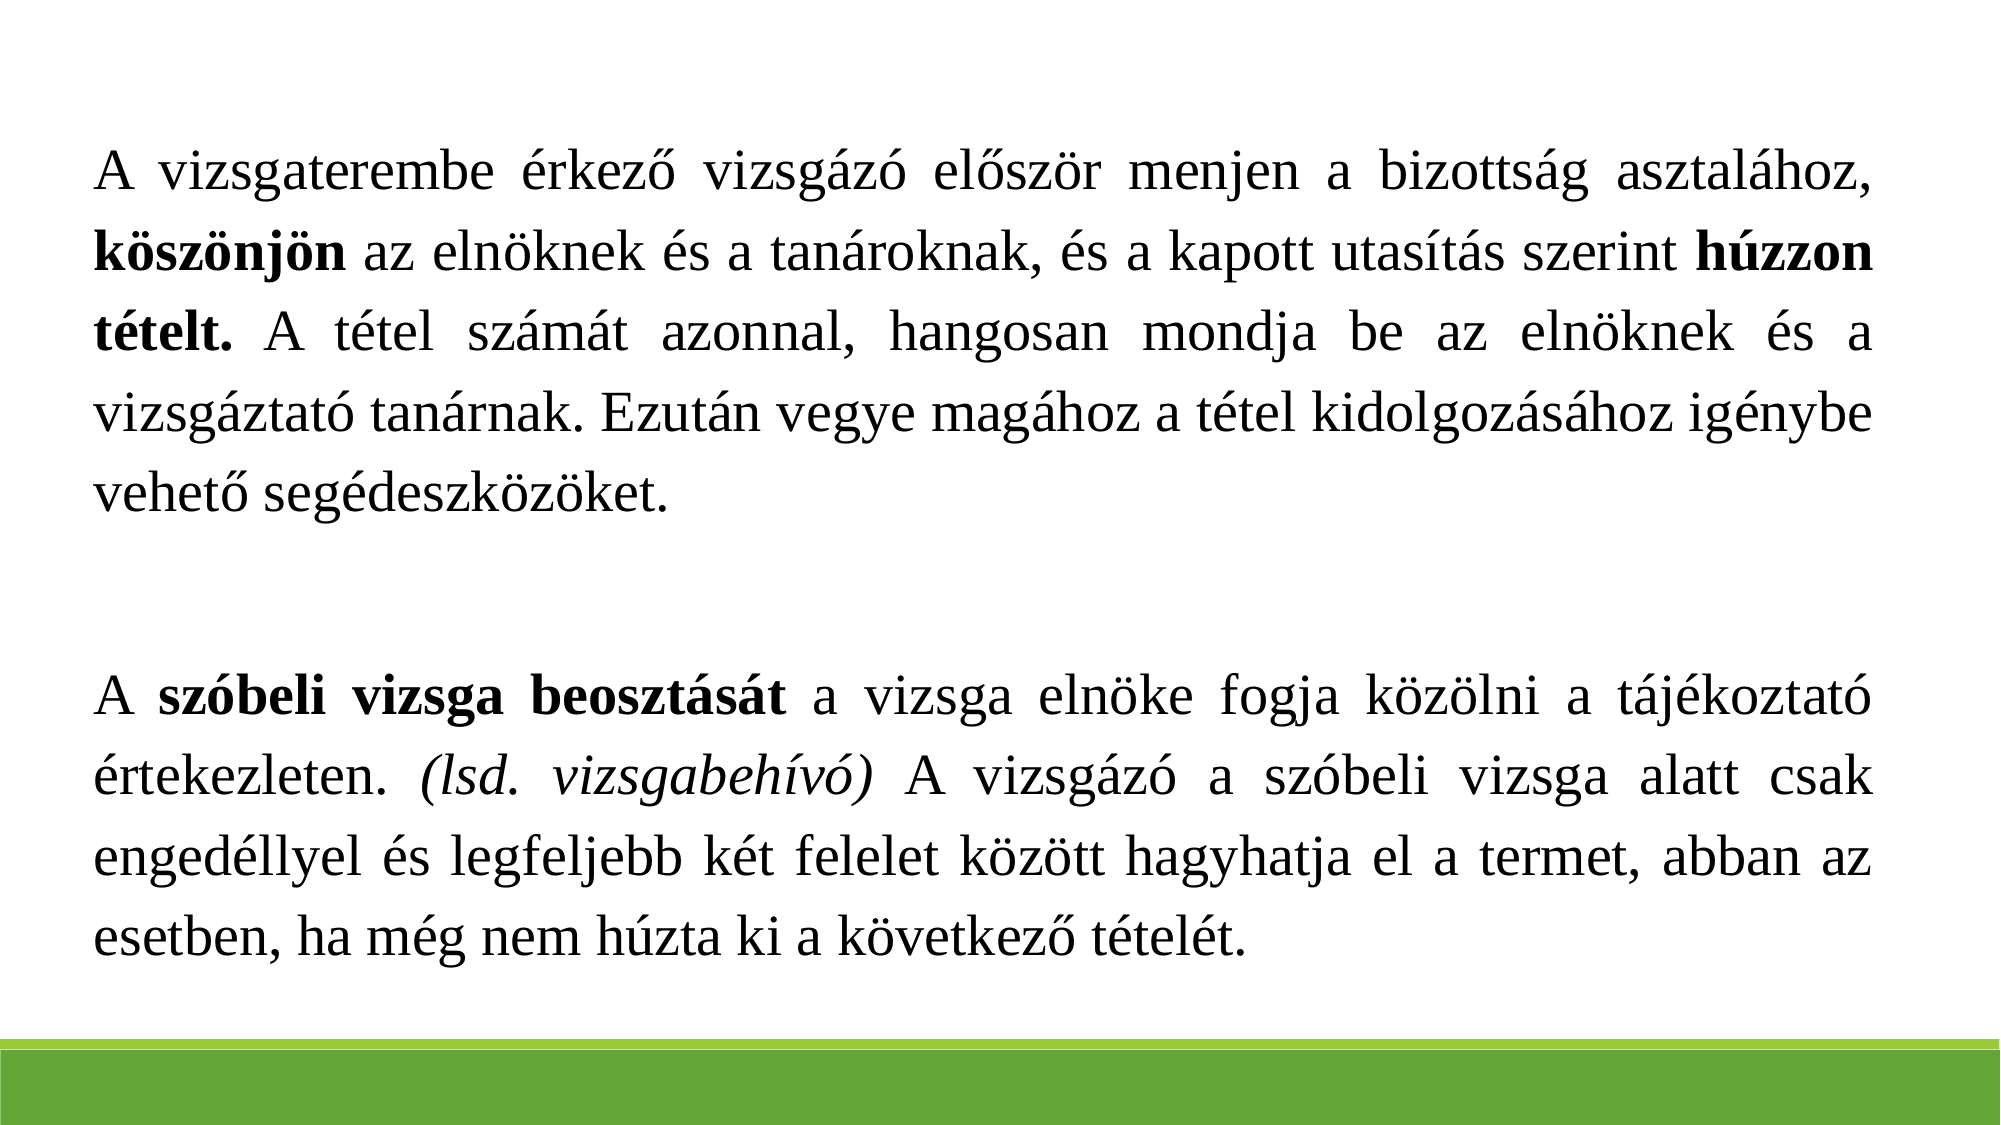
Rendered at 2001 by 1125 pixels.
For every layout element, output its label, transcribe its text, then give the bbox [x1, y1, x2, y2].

text_box A vizsgaterembe érkező vizsgázó először menjen a bizottság asztalához, köszönjön az elnöknek és a tanároknak, és a kapott utasítás szerint húzzon tételt. A tétel számát azonnal, hangosan mondja be az elnöknek és a vizsgáztató tanárnak. Ezután vegye magához a tétel kidolgozásához igénybe vehető segédeszközöket. A szóbeli vizsga beosztását a vizsga elnöke fogja közölni a tájékoztató értekezleten. (lsd. vizsgabehívó) A vizsgázó a szóbeli vizsga alatt csak engedéllyel és legfeljebb két felelet között hagyhatja el a termet, abban az esetben, ha még nem húzta ki a következő tételét. [79, 113, 1889, 1076]
